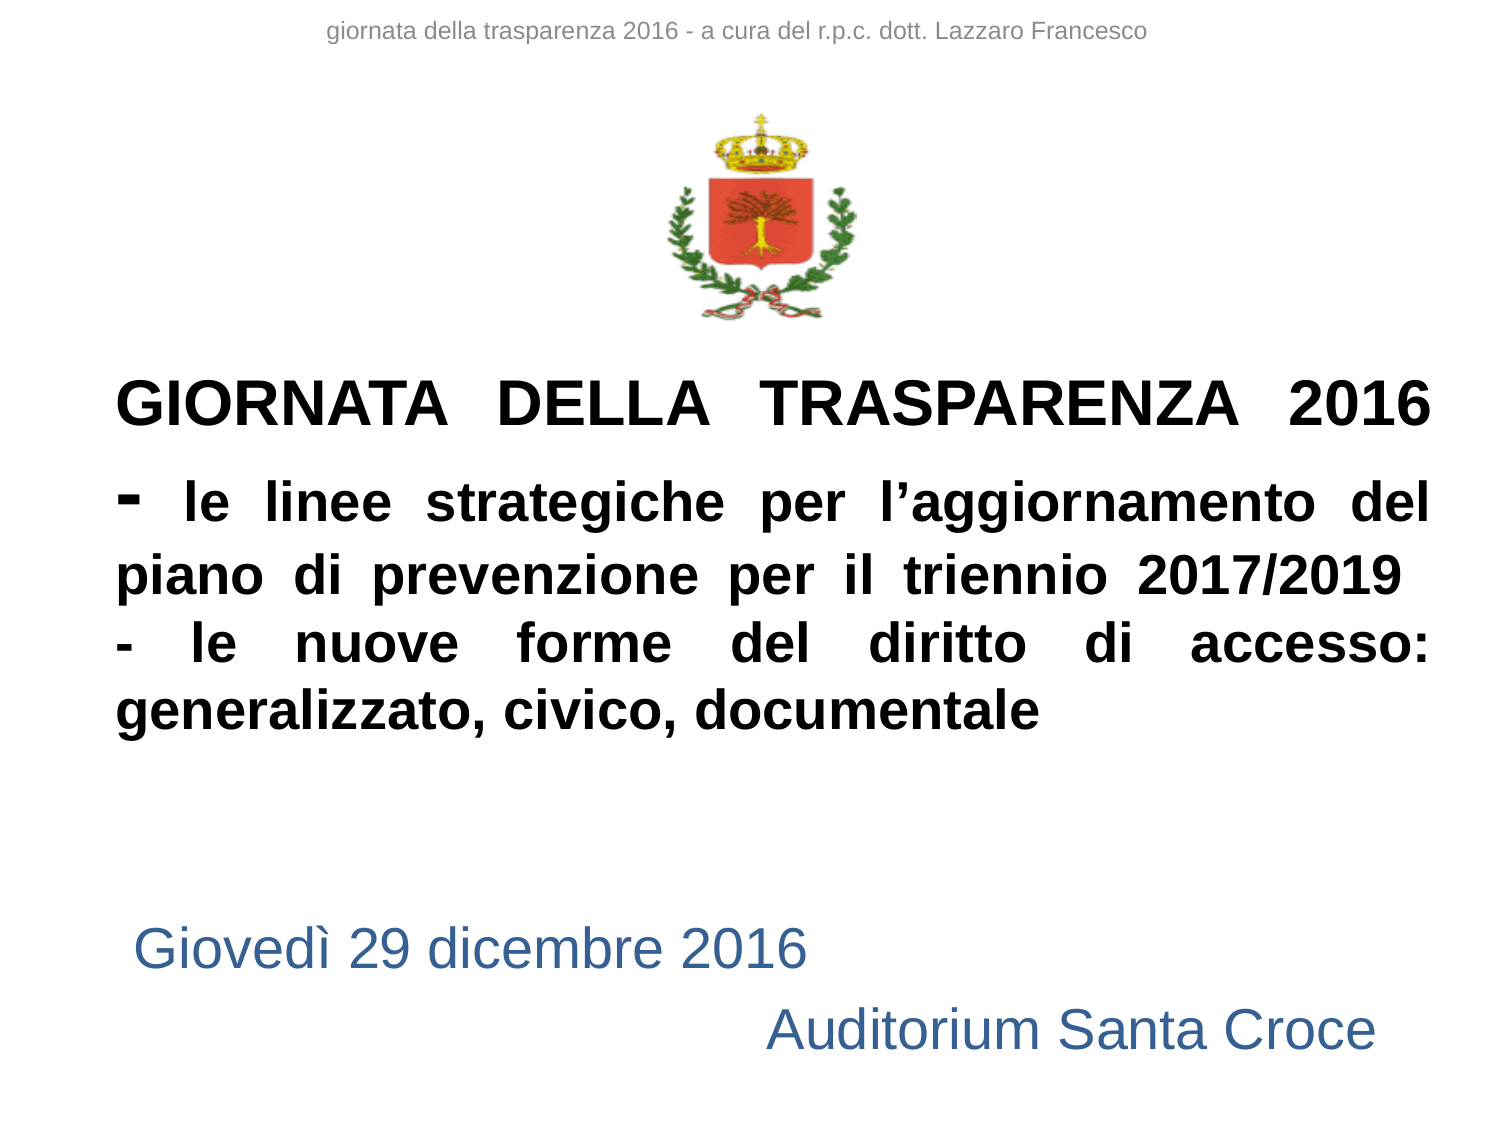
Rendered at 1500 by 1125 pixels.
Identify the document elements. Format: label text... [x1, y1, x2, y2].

list Giovedì 29 dicembre 2016 Auditorium Santa Croce [118, 822, 1394, 1069]
footer giornata della trasparenza 2016 - a cura del r.p.c. dott. Lazzaro Francesco [29, 3, 1447, 57]
picture [666, 113, 857, 322]
title GIORNATA DELLA TRASPARENZA 2016 - le linee strategiche per l’aggiornamento del piano di prevenzione per il triennio 2017/2019 - le nuove forme del diritto di accesso: generalizzato, civico, documentale [100, 353, 1447, 811]
